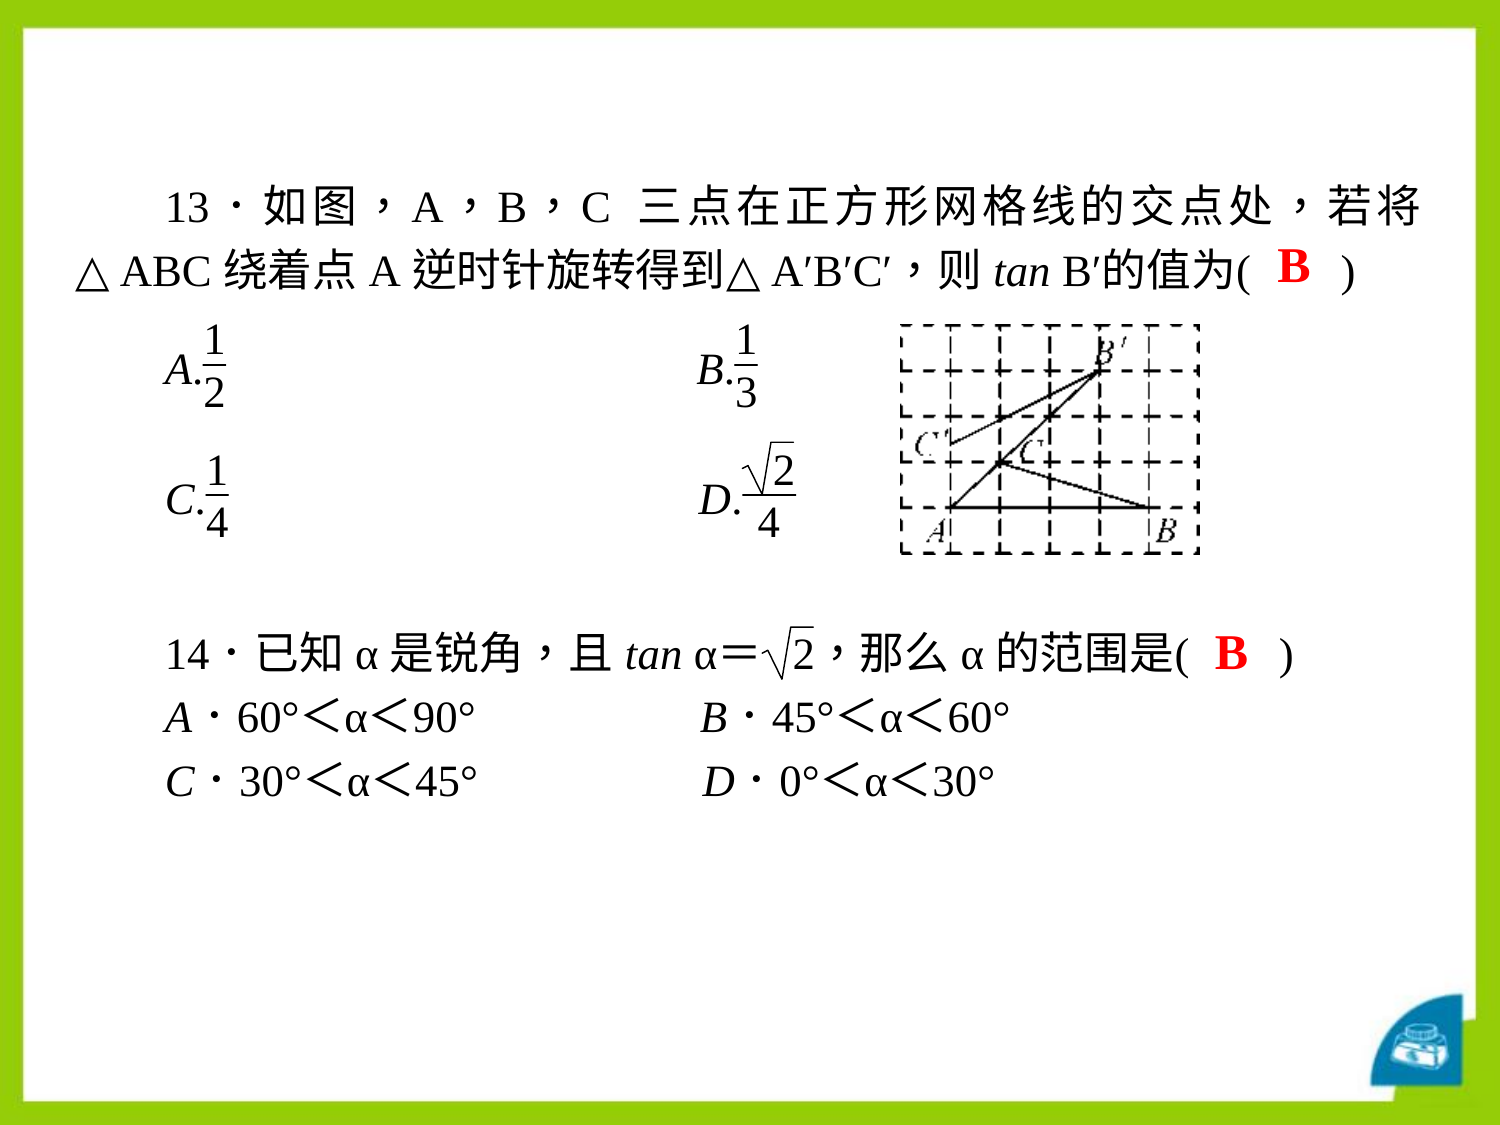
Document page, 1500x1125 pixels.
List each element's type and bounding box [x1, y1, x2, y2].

text_box [74, 174, 1427, 907]
picture [0, 0, 1500, 1125]
